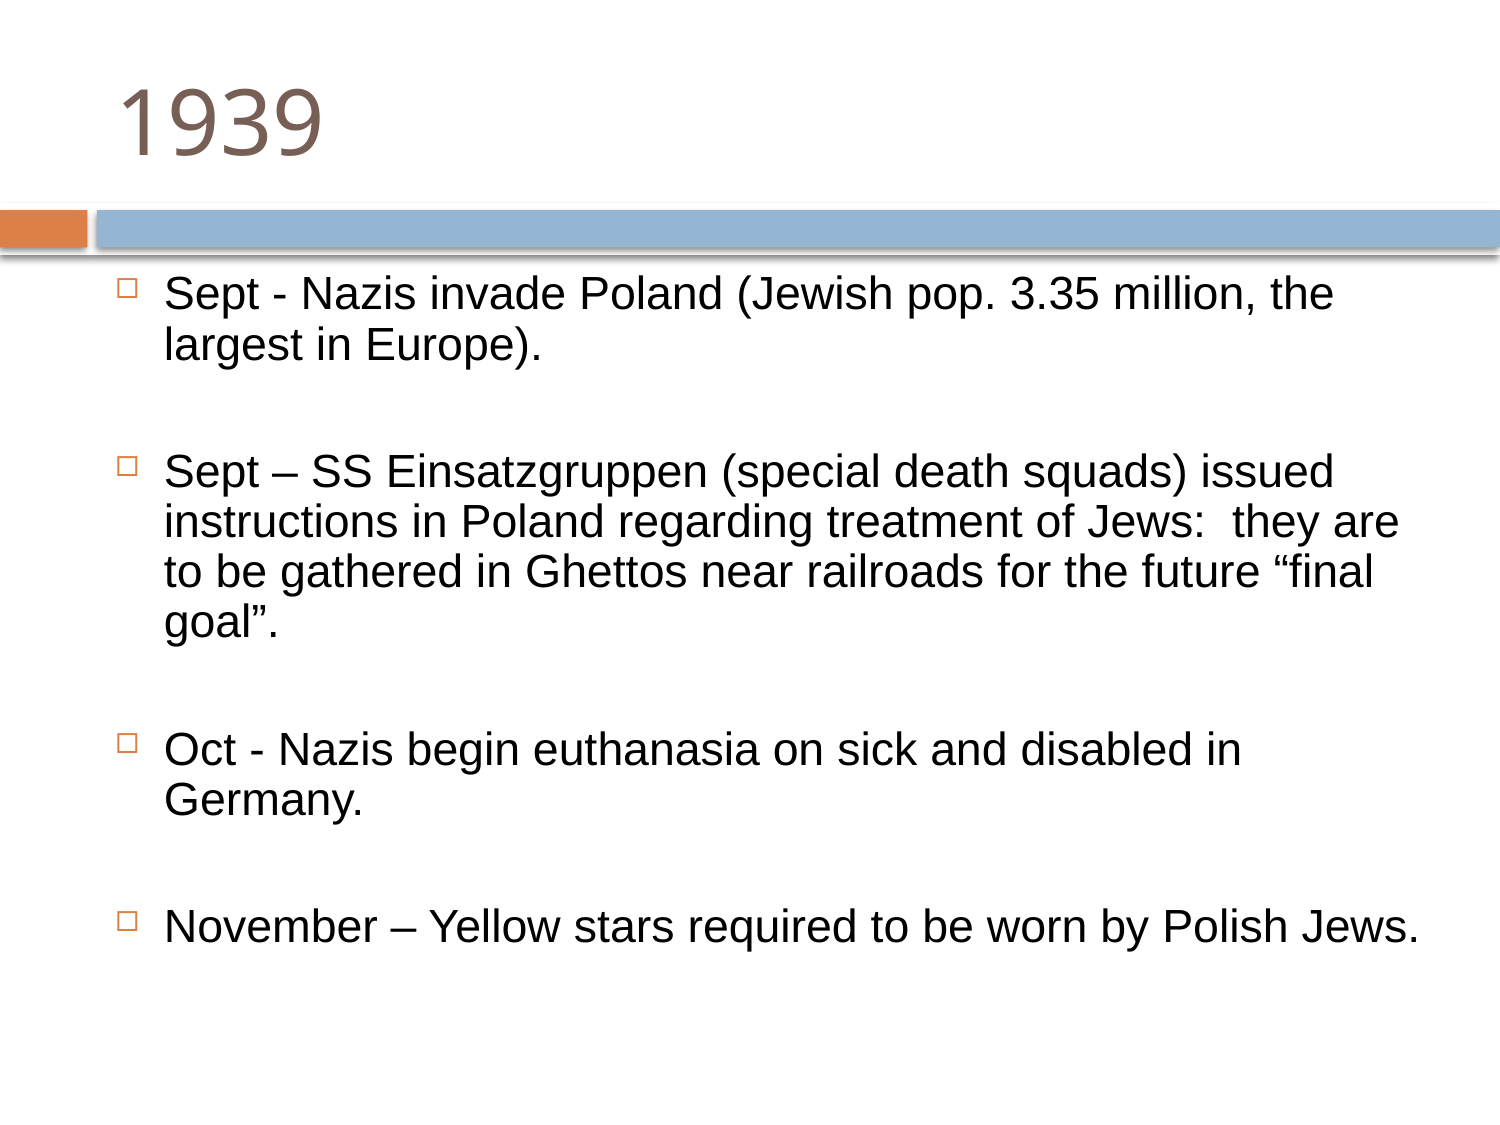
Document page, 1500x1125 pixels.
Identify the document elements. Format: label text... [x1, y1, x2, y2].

list Sept - Nazis invade Poland (Jewish pop. 3.35 million, the largest in Europe). Sept – SS Einsatzgruppen (special death squads) issued instructions in Poland regarding treatment of Jews: they are to be gathered in Ghettos near railroads for the future “final goal”. Oct - Nazis begin euthanasia on sick and disabled in Germany. November – Yellow stars required to be worn by Polish Jews. [100, 262, 1438, 1000]
title 1939 [100, 37, 1438, 200]
